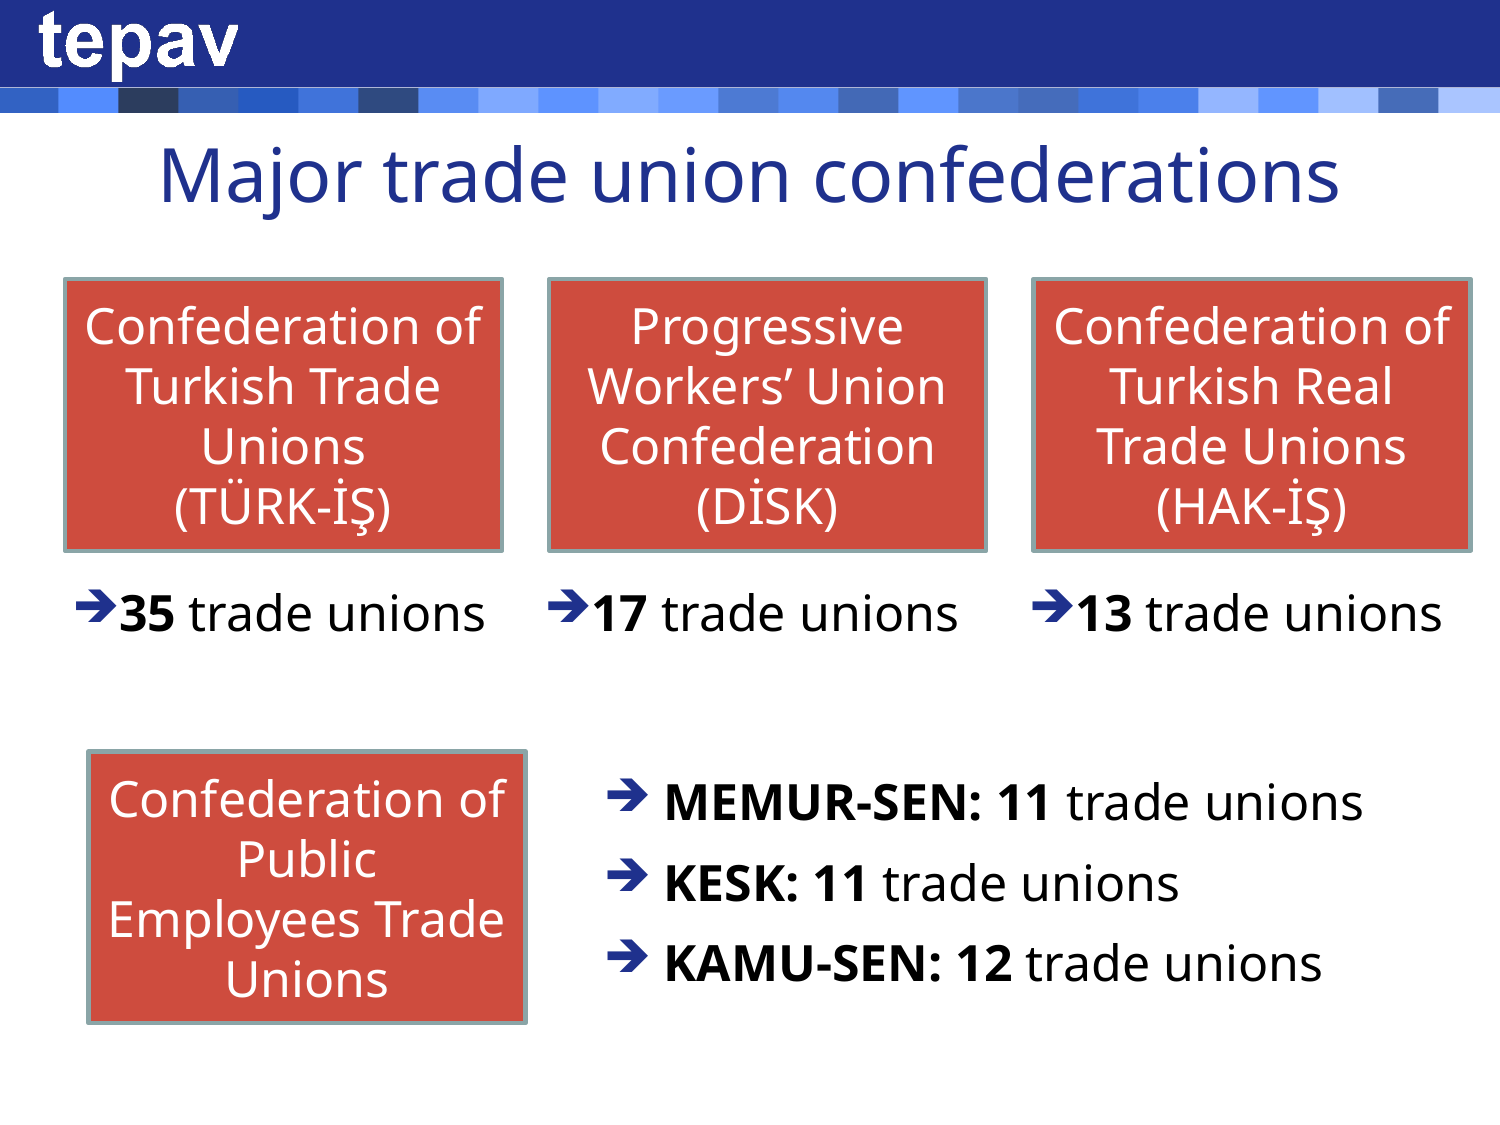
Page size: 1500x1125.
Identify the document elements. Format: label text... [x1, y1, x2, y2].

picture [0, 88, 1500, 113]
text_box 17 trade unions [454, 574, 1034, 705]
text_box Confederation of Public Employees Trade Unions [86, 749, 528, 1025]
text_box 13 trade unions [1034, 574, 1483, 705]
text_box Confederation of Turkish Real Trade Unions (HAK-İŞ) [1031, 277, 1473, 553]
list 35 trade unions [0, 574, 454, 693]
text_box MEMUR-SEN: 11 trade unions KESK: 11 trade unions KAMU-SEN: 12 trade unions [513, 763, 1483, 1083]
text_box Progressive Workers’ Union Confederation (DİSK) [547, 277, 988, 553]
text_box Confederation of Turkish Trade Unions (TÜRK-İŞ) [63, 277, 504, 553]
picture [37, 10, 238, 82]
title Major trade union confederations [49, 124, 1451, 221]
